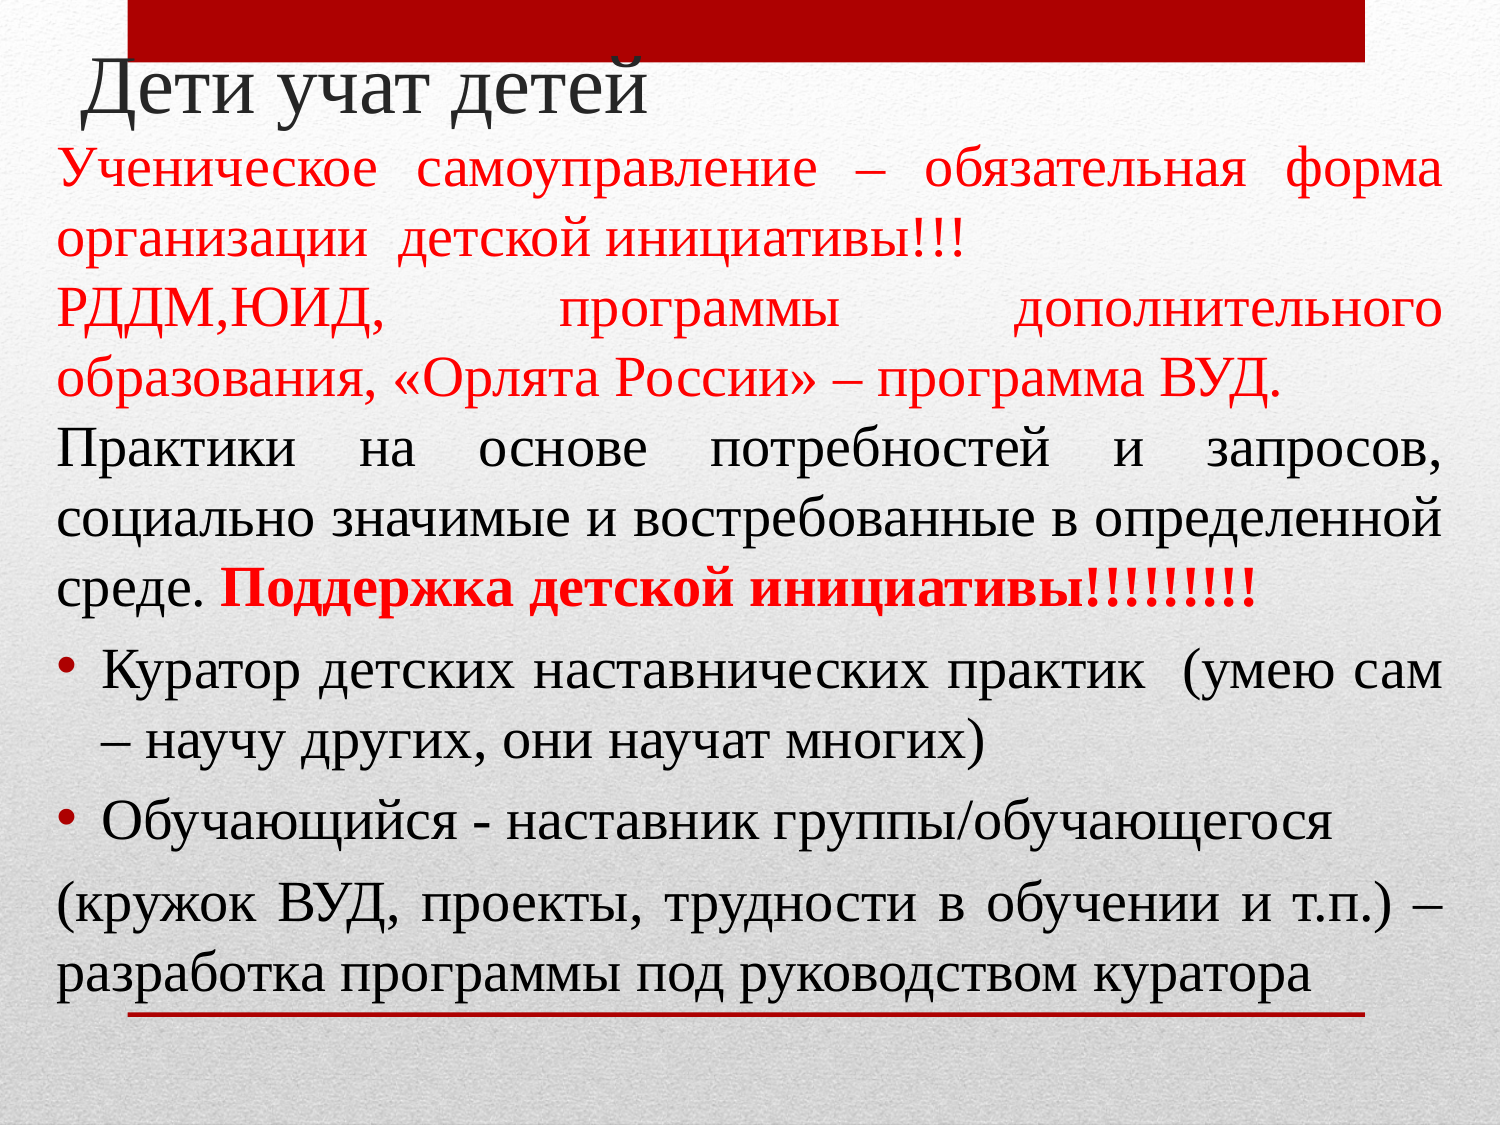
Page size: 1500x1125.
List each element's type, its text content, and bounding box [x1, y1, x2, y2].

list Ученическое самоуправление – обязательная форма организации детской инициативы!!! РДДМ,ЮИД, программы дополнительного образования, «Орлята России» – программа ВУД. Практики на основе потребностей и запросов, социально значимые и востребованные в определенной среде. Поддержка детской инициативы!!!!!!!!! Куратор детских наставнических практик (умею сам – научу других, они научат многих) Обучающийся - наставник группы/обучающегося (кружок ВУД, проекты, трудности в обучении и т.п.) – разработка программы под руководством куратора [41, 208, 1459, 1005]
title Дети учат детей [64, 42, 1415, 138]
